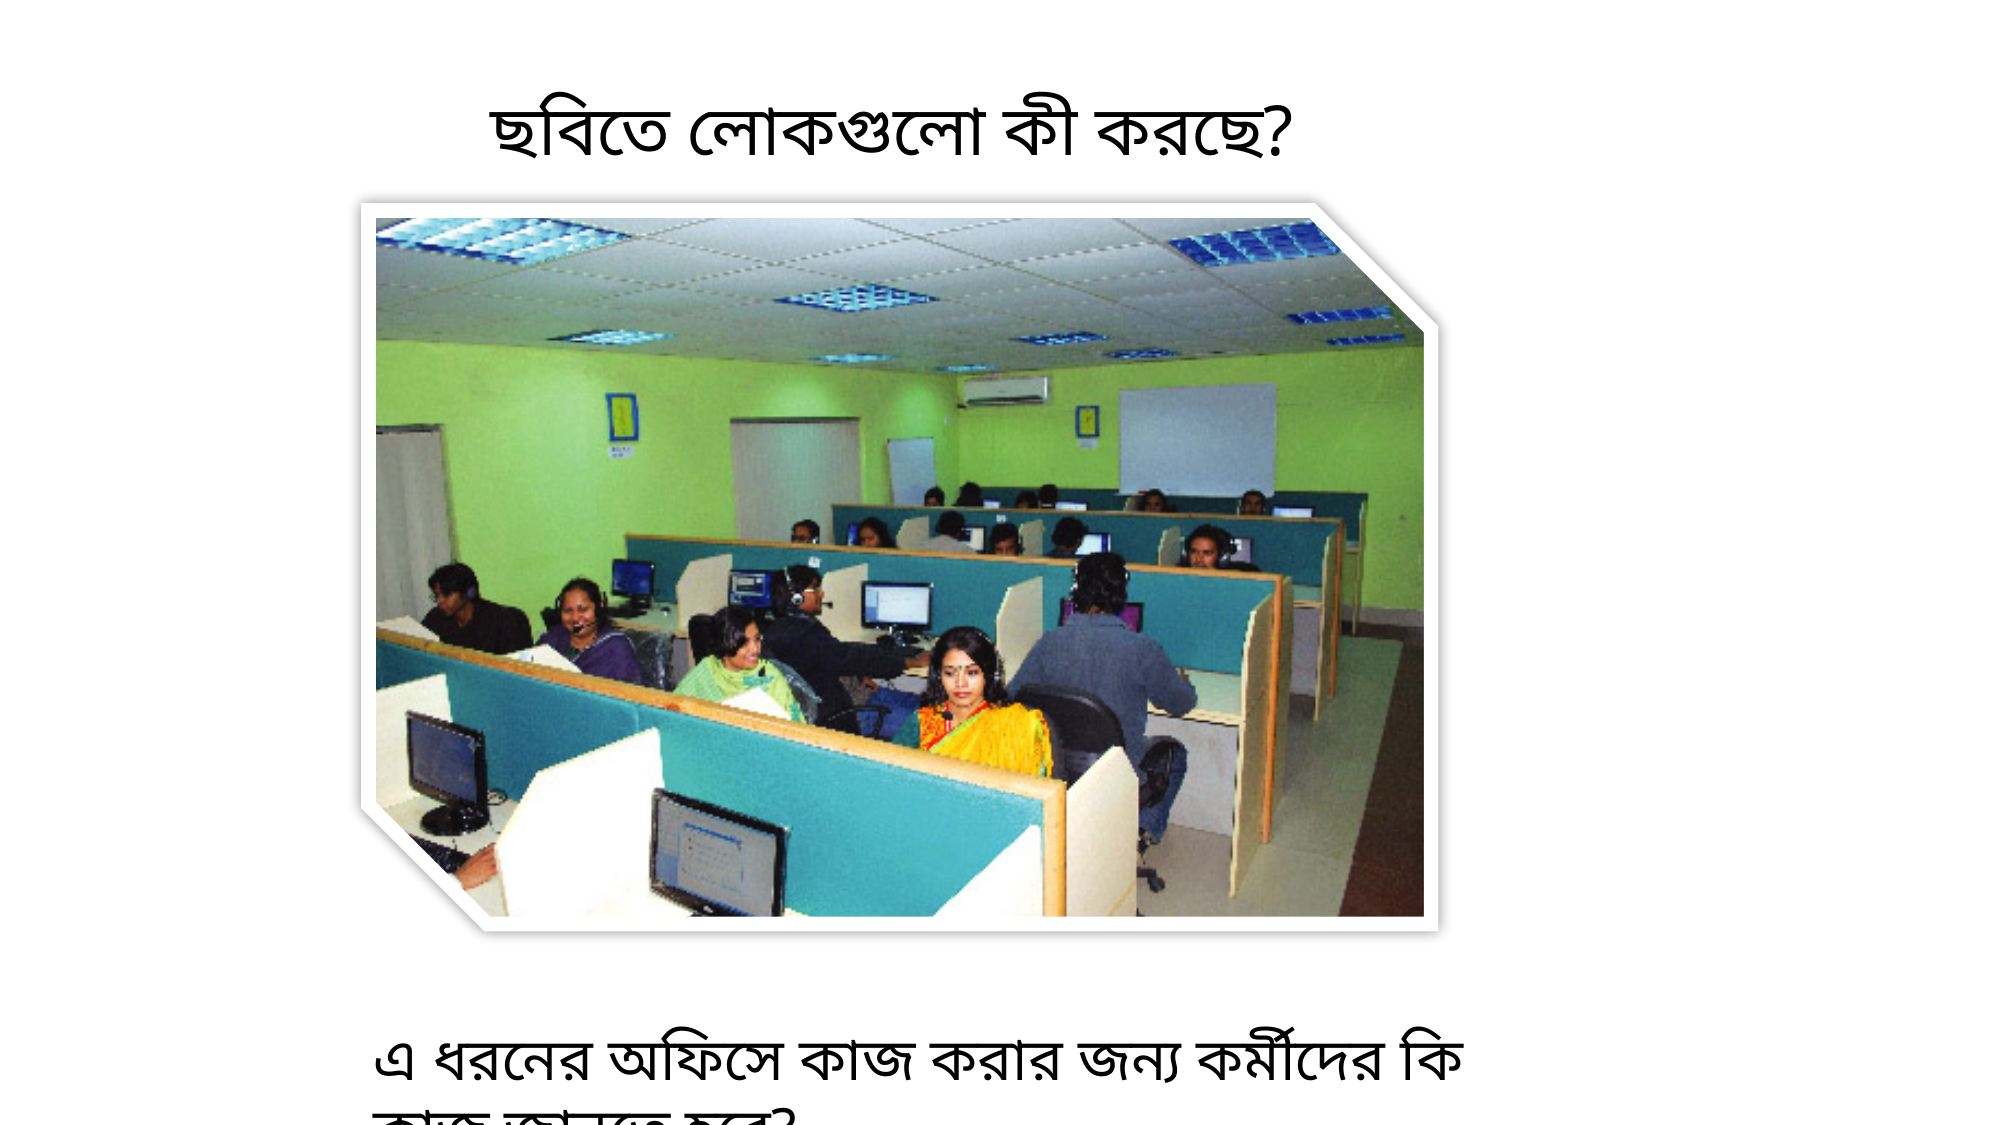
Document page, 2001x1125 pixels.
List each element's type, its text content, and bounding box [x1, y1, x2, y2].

text_box ছবিতে লোকগুলো কী করছে? [475, 82, 1325, 183]
text_box এ ধরনের অফিসে কাজ করার জন্য কর্মীদের কি কাজ জানতে হবে? [358, 1014, 1596, 1125]
picture [368, 210, 1432, 925]
